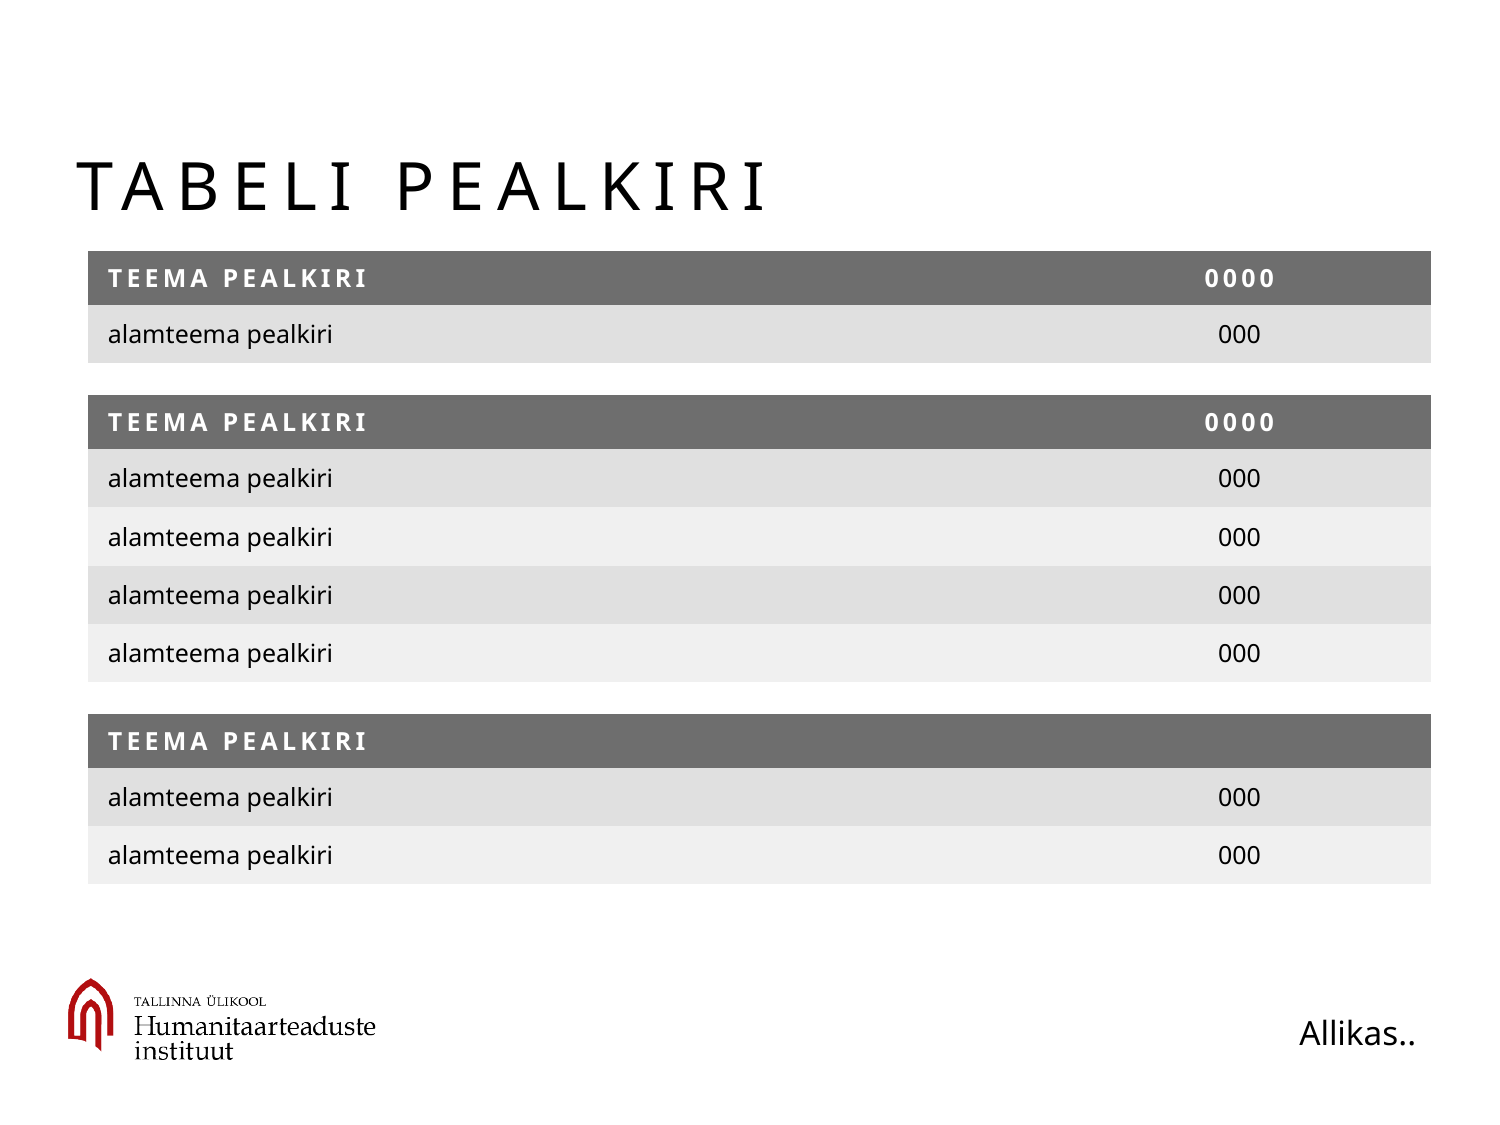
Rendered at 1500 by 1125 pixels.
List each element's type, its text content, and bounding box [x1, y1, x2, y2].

table_header [1048, 714, 1431, 768]
table_cell 000 [1048, 305, 1431, 363]
table_cell 000 [1048, 449, 1431, 507]
table_header 0000 [1048, 395, 1431, 449]
table_cell alamteema pealkiri [88, 305, 1048, 363]
table_header TEEMA Pealkiri [88, 714, 1048, 768]
text_box Allikas.. [452, 966, 1432, 1060]
table_cell alamteema pealkiri [88, 826, 1048, 884]
table_cell 000 [1048, 566, 1431, 624]
table_header 0000 [1048, 251, 1431, 305]
table_cell 000 [1048, 507, 1431, 566]
table_cell 000 [1048, 624, 1431, 682]
title TABELI PEALKIRI [61, 45, 1434, 232]
table_cell alamteema pealkiri [88, 768, 1048, 826]
picture [27, 937, 416, 1121]
table_cell 000 [1048, 826, 1431, 884]
table_header TEEMA Pealkiri [88, 395, 1048, 449]
table_cell alamteema pealkiri [88, 566, 1048, 624]
table_cell 000 [1048, 768, 1431, 826]
table_cell alamteema pealkiri [88, 449, 1048, 507]
table_cell alamteema pealkiri [88, 624, 1048, 682]
table_cell alamteema pealkiri [88, 507, 1048, 566]
table_header TEEMA Pealkiri [88, 251, 1048, 305]
